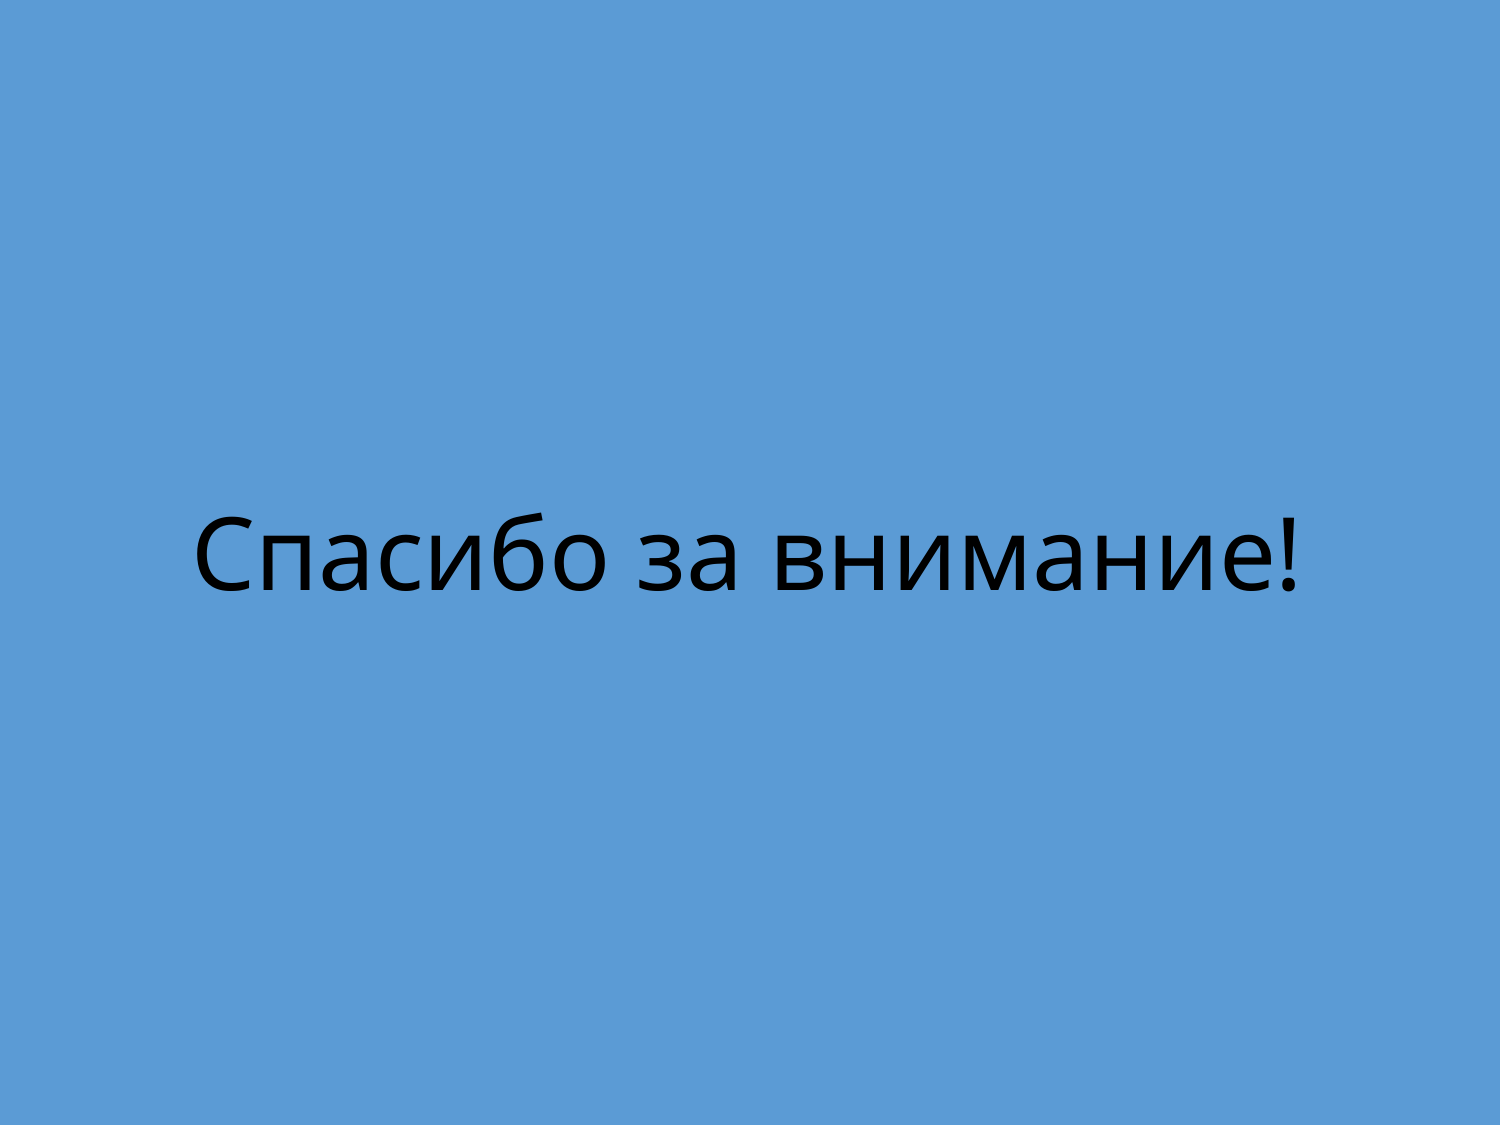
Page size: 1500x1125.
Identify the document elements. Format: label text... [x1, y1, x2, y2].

title Спасибо за внимание! [100, 444, 1395, 662]
